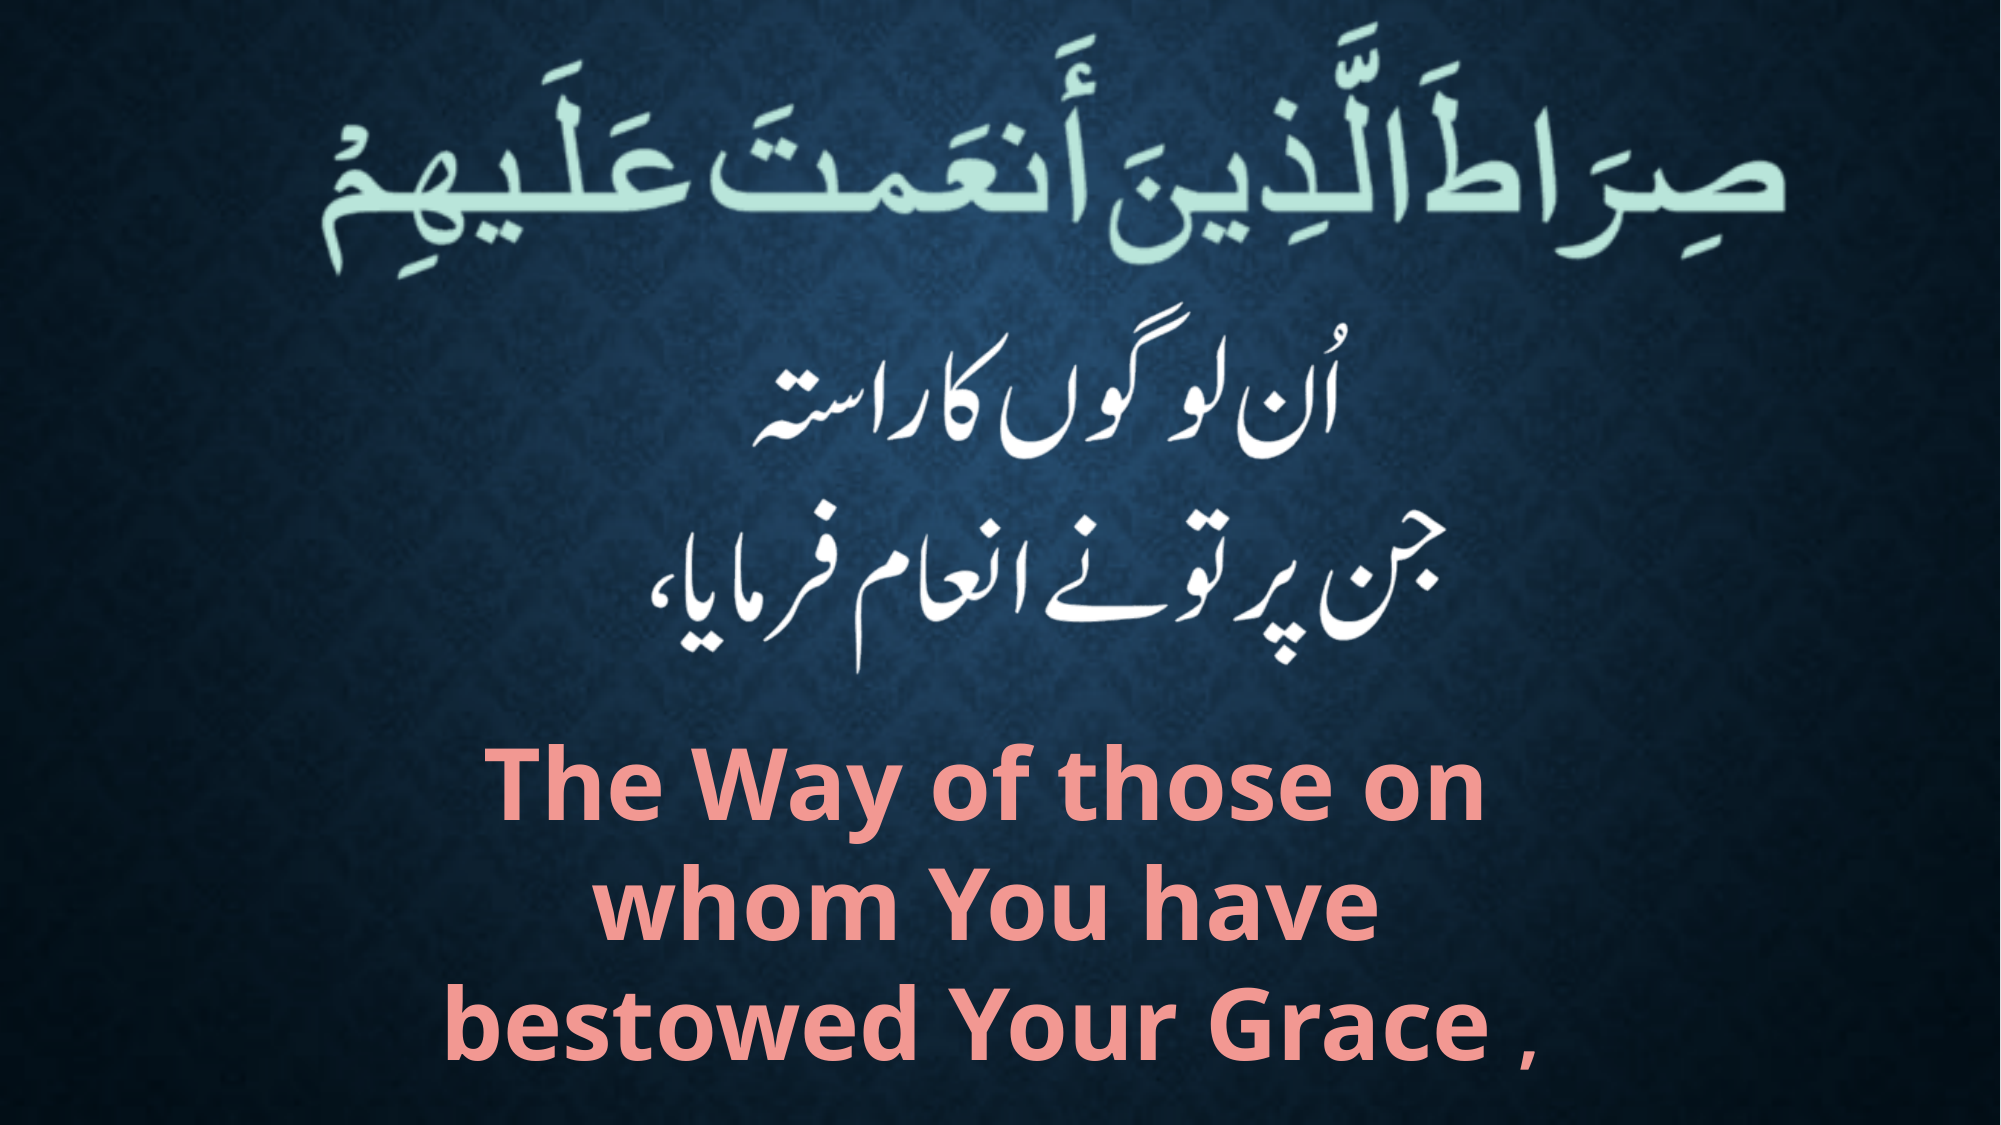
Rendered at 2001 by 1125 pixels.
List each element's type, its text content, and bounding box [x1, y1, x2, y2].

text_box The Way of those on whom You have bestowed Your Grace , [412, 713, 1587, 1088]
picture [199, 0, 1902, 760]
